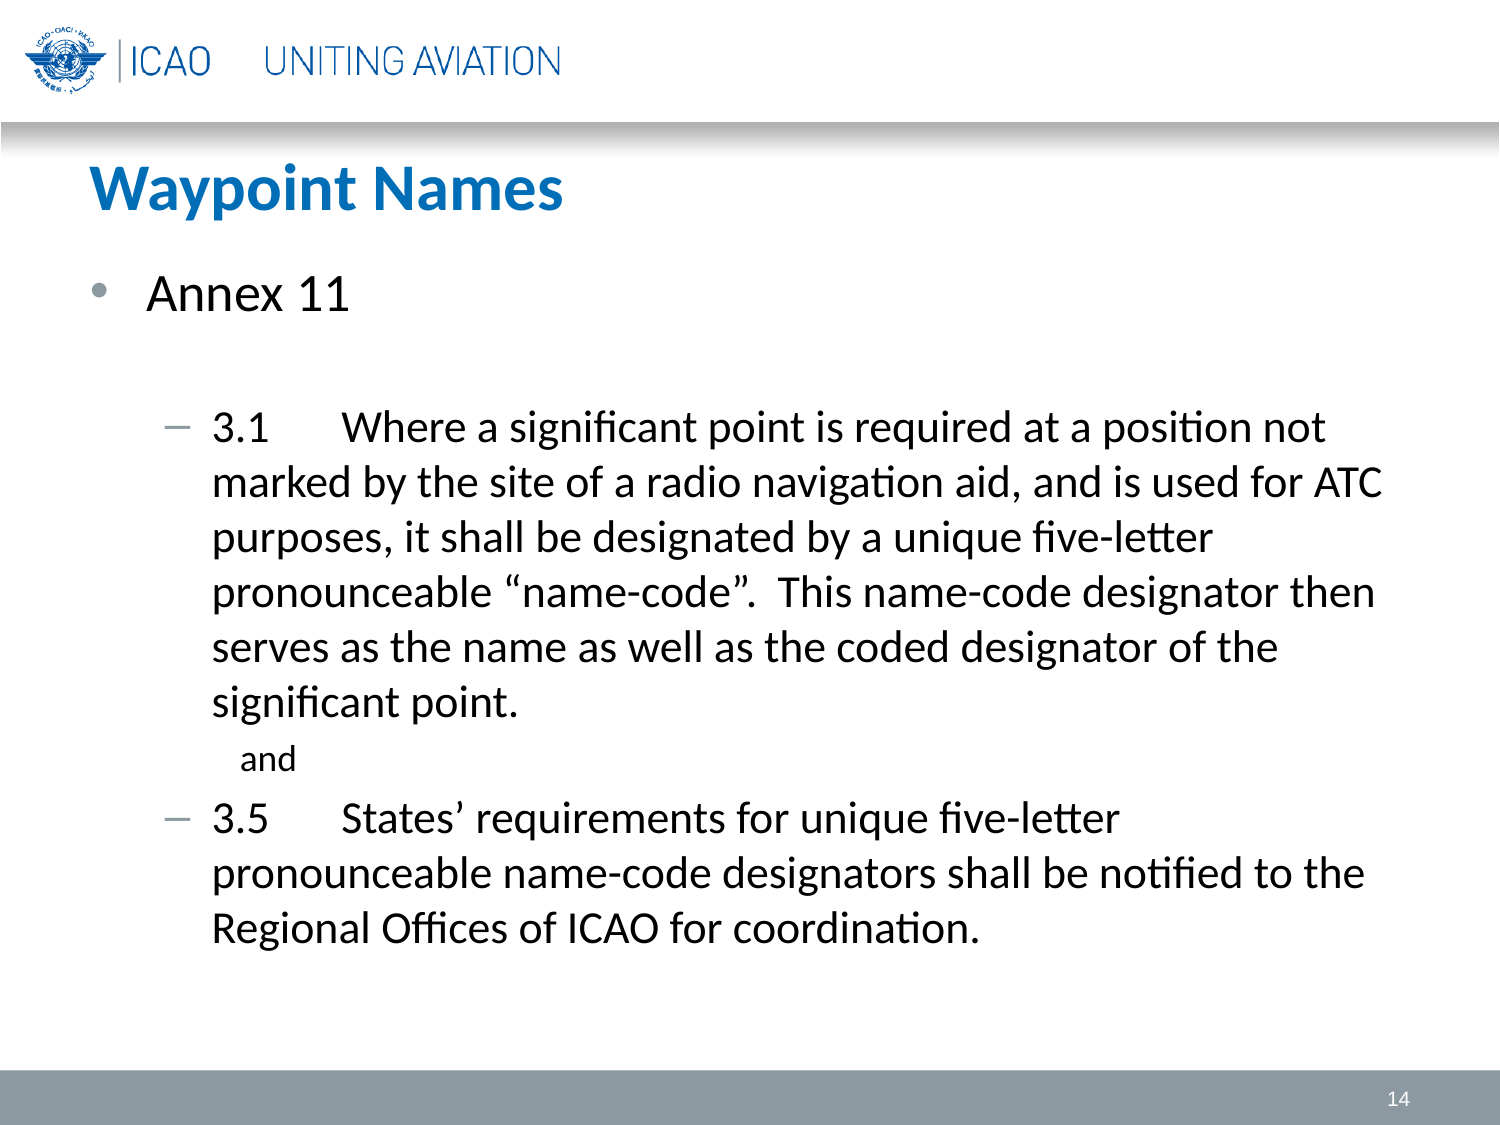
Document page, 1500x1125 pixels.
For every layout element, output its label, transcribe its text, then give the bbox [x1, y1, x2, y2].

title Waypoint Names [75, 90, 1425, 278]
slide_number 14 [1074, 1070, 1425, 1125]
text_box Annex 11 3.1 Where a significant point is required at a position not marked by the site of a radio navigation aid, and is used for ATC purposes, it shall be designated by a unique five-letter pronounceable “name-code”. This name-code designator then serves as the name as well as the coded designator of the significant point. and 3.5 States’ requirements for unique five-letter pronounceable name-code designators shall be notified to the Regional Offices of ICAO for coordination. [74, 249, 1425, 1013]
picture [1, 0, 1499, 161]
